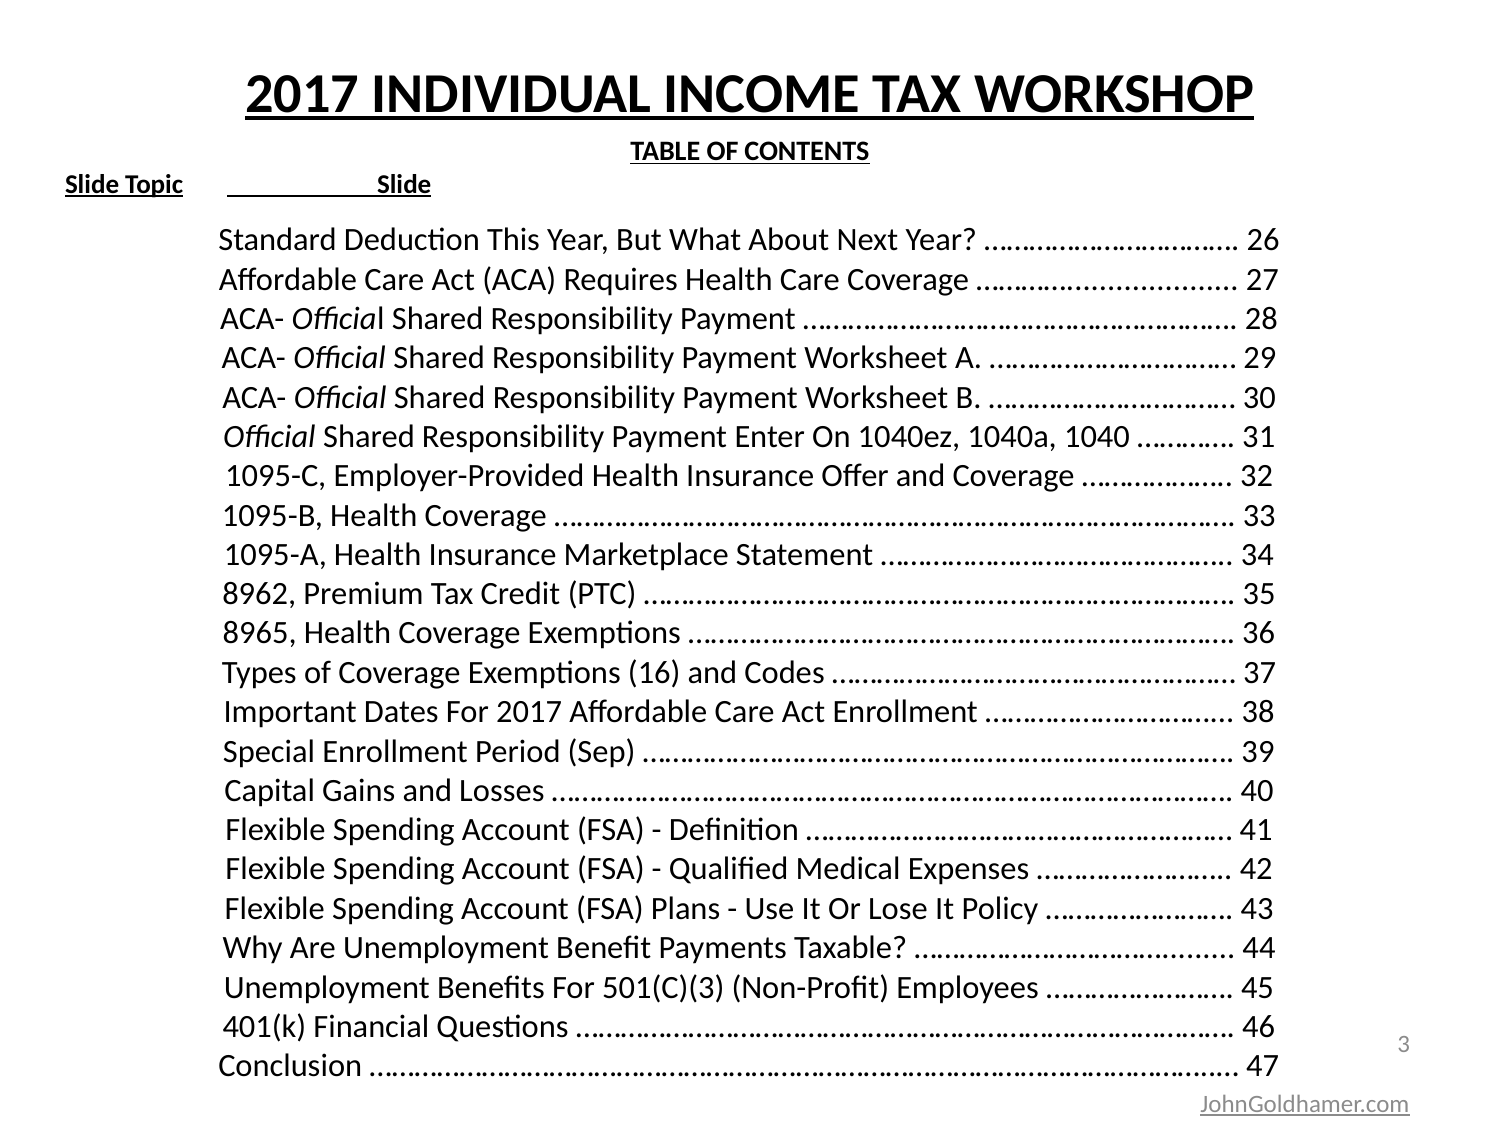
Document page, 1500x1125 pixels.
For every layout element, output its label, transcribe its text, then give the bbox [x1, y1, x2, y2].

slide_number 3 JohnGoldhamer.com [1074, 1042, 1425, 1103]
list TABLE OF CONTENTS Slide Topic Slide Standard Deduction This Year, But What About Next Year? ……………………………. 26 Affordable Care Act (ACA) Requires Health Care Coverage …………..................... 27 ACA- Official Shared Responsibility Payment …………………………………………………. 28 ACA- Official Shared Responsibility Payment Worksheet A. …………………………… 29 ACA- Official Shared Responsibility Payment Worksheet B. …………………………… 30 Official Shared Responsibility Payment Enter On 1040ez, 1040a, 1040 …………. 31 1095-C, Employer-Provided Health Insurance Offer and Coverage ……………….. 32 1095-B, Health Coverage ………………………………………………………………………………. 33 1095-A, Health Insurance Marketplace Statement ……………………………………….. 34 8962, Premium Tax Credit (PTC) ……………………………………………………………………. 35 8965, Health Coverage Exemptions ………………………………………………………………. 36 Types of Coverage Exemptions (16) and Codes ……………………………………………… 37 Important Dates For 2017 Affordable Care Act Enrollment …………………………... 38 Special Enrollment Period (Sep) ……………………………………………………………………. 39 Capital Gains and Losses ………………………………………………………………………………. 40 Flexible Spending Account (FSA) - Definition ………………………………………………… 41 Flexible Spending Account (FSA) - Qualified Medical Expenses …………………….. 42 Flexible Spending Account (FSA) Plans - Use It Or Lose It Policy ……………………. 43 Why Are Unemployment Benefit Payments Taxable? ……………………………......... 44 Unemployment Benefits For 501(C)(3) (Non-Profit) Employees ……………………. 45 401(k) Financial Questions ……………………………………………………………………………. 46 Conclusion …………………………………………………………………………………………………..… 47 [50, 125, 1450, 1113]
title 2017 INDIVIDUAL INCOME TAX WORKSHOP [75, 50, 1425, 125]
